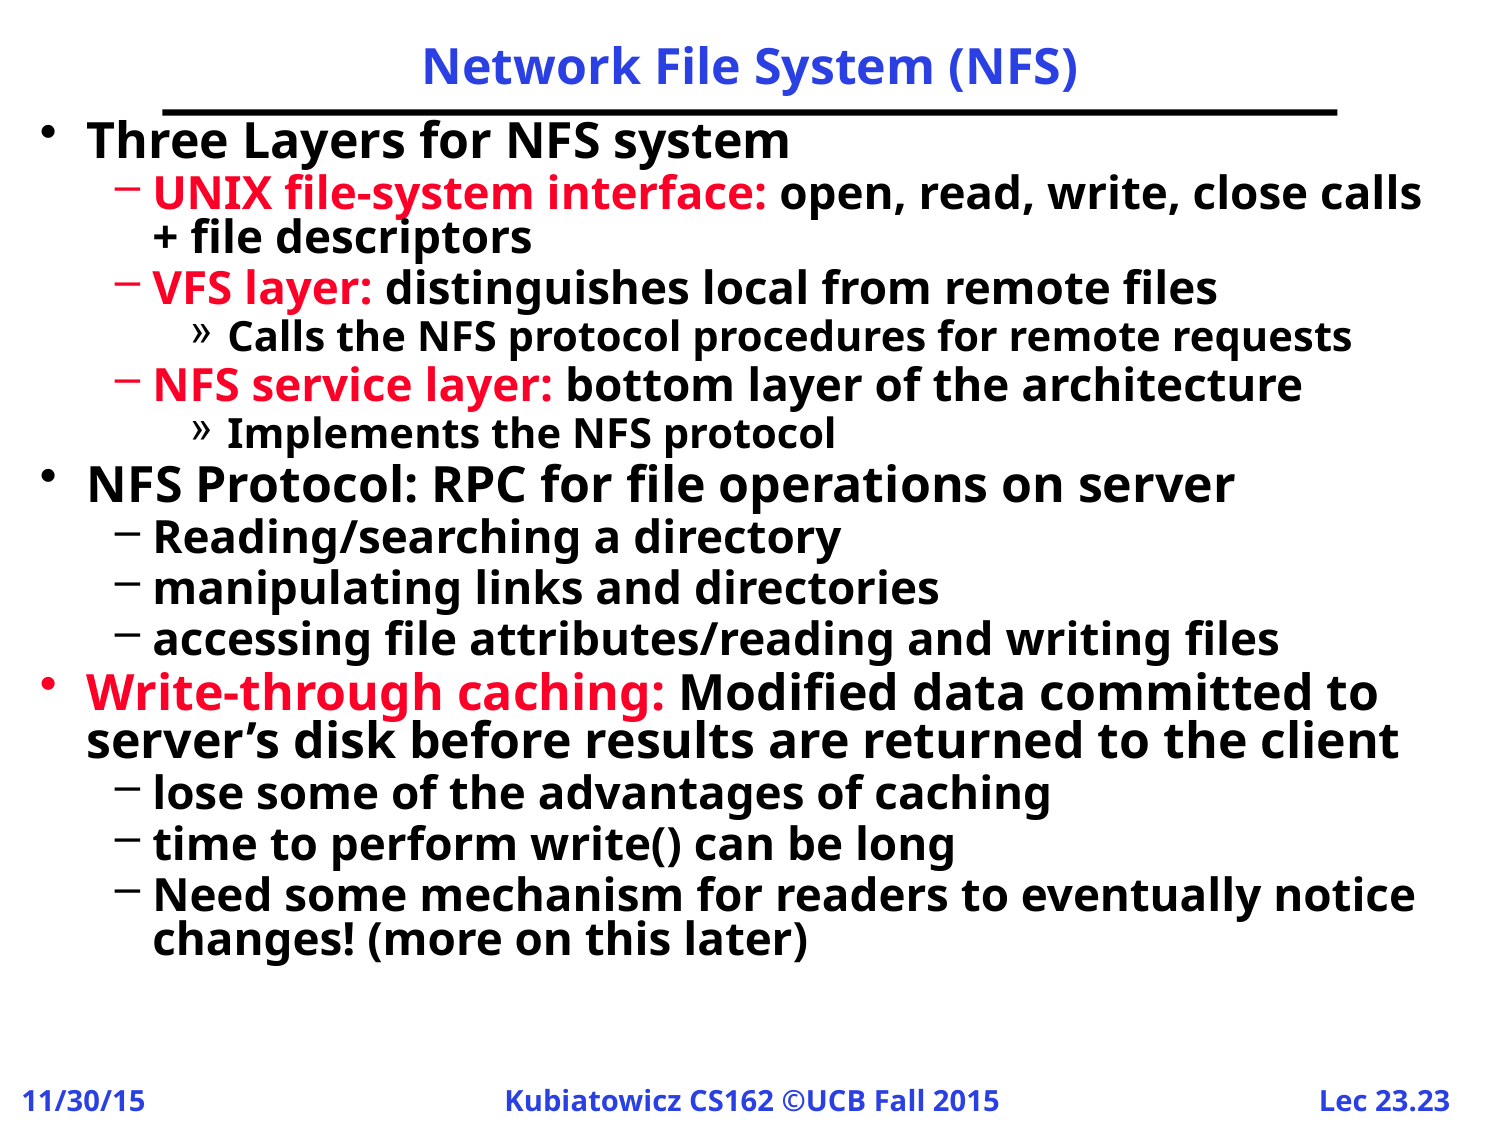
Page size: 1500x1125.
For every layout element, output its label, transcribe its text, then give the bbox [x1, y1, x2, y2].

list Three Layers for NFS system UNIX file-system interface: open, read, write, close calls + file descriptors VFS layer: distinguishes local from remote files Calls the NFS protocol procedures for remote requests NFS service layer: bottom layer of the architecture Implements the NFS protocol NFS Protocol: RPC for file operations on server Reading/searching a directory manipulating links and directories accessing file attributes/reading and writing files Write-through caching: Modified data committed to server’s disk before results are returned to the client lose some of the advantages of caching time to perform write() can be long Need some mechanism for readers to eventually notice changes! (more on this later) [24, 112, 1475, 1113]
title Network File System (NFS) [162, 24, 1338, 112]
